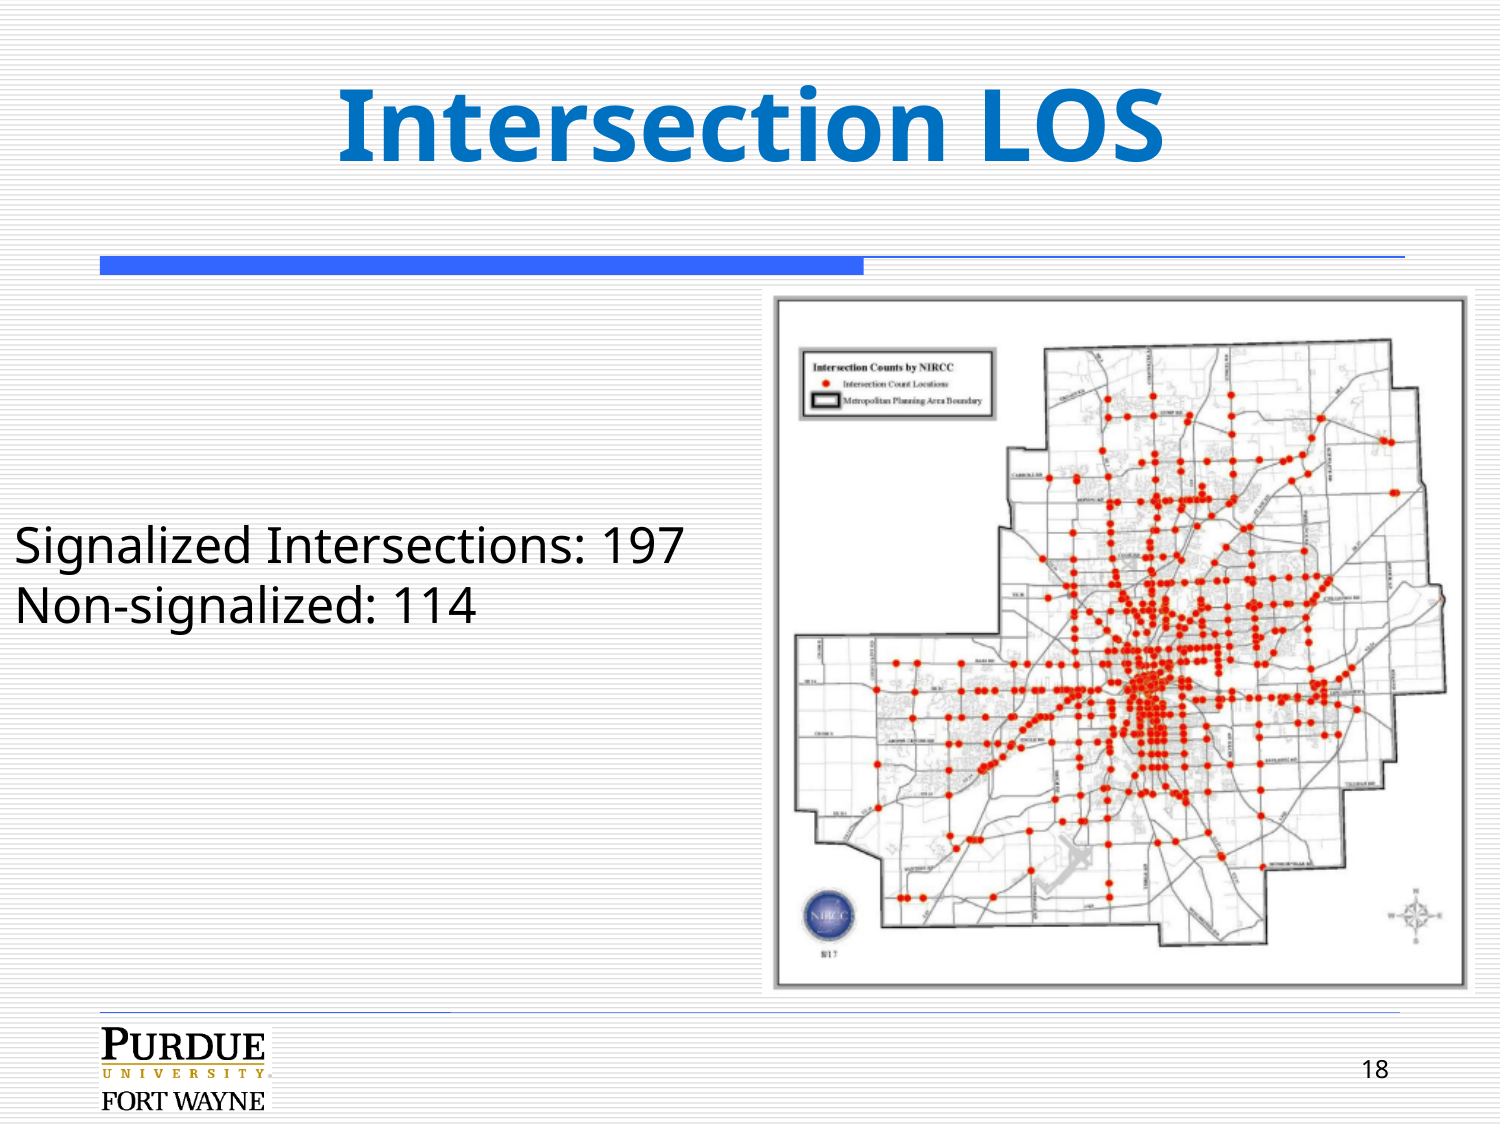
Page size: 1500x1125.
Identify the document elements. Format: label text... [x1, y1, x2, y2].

text_box Signalized Intersections: 197 Non-signalized: 114 [0, 505, 757, 641]
picture [0, 0, 1500, 1125]
title Intersection LOS [99, 0, 1405, 244]
slide_number 18 [1079, 1046, 1405, 1103]
